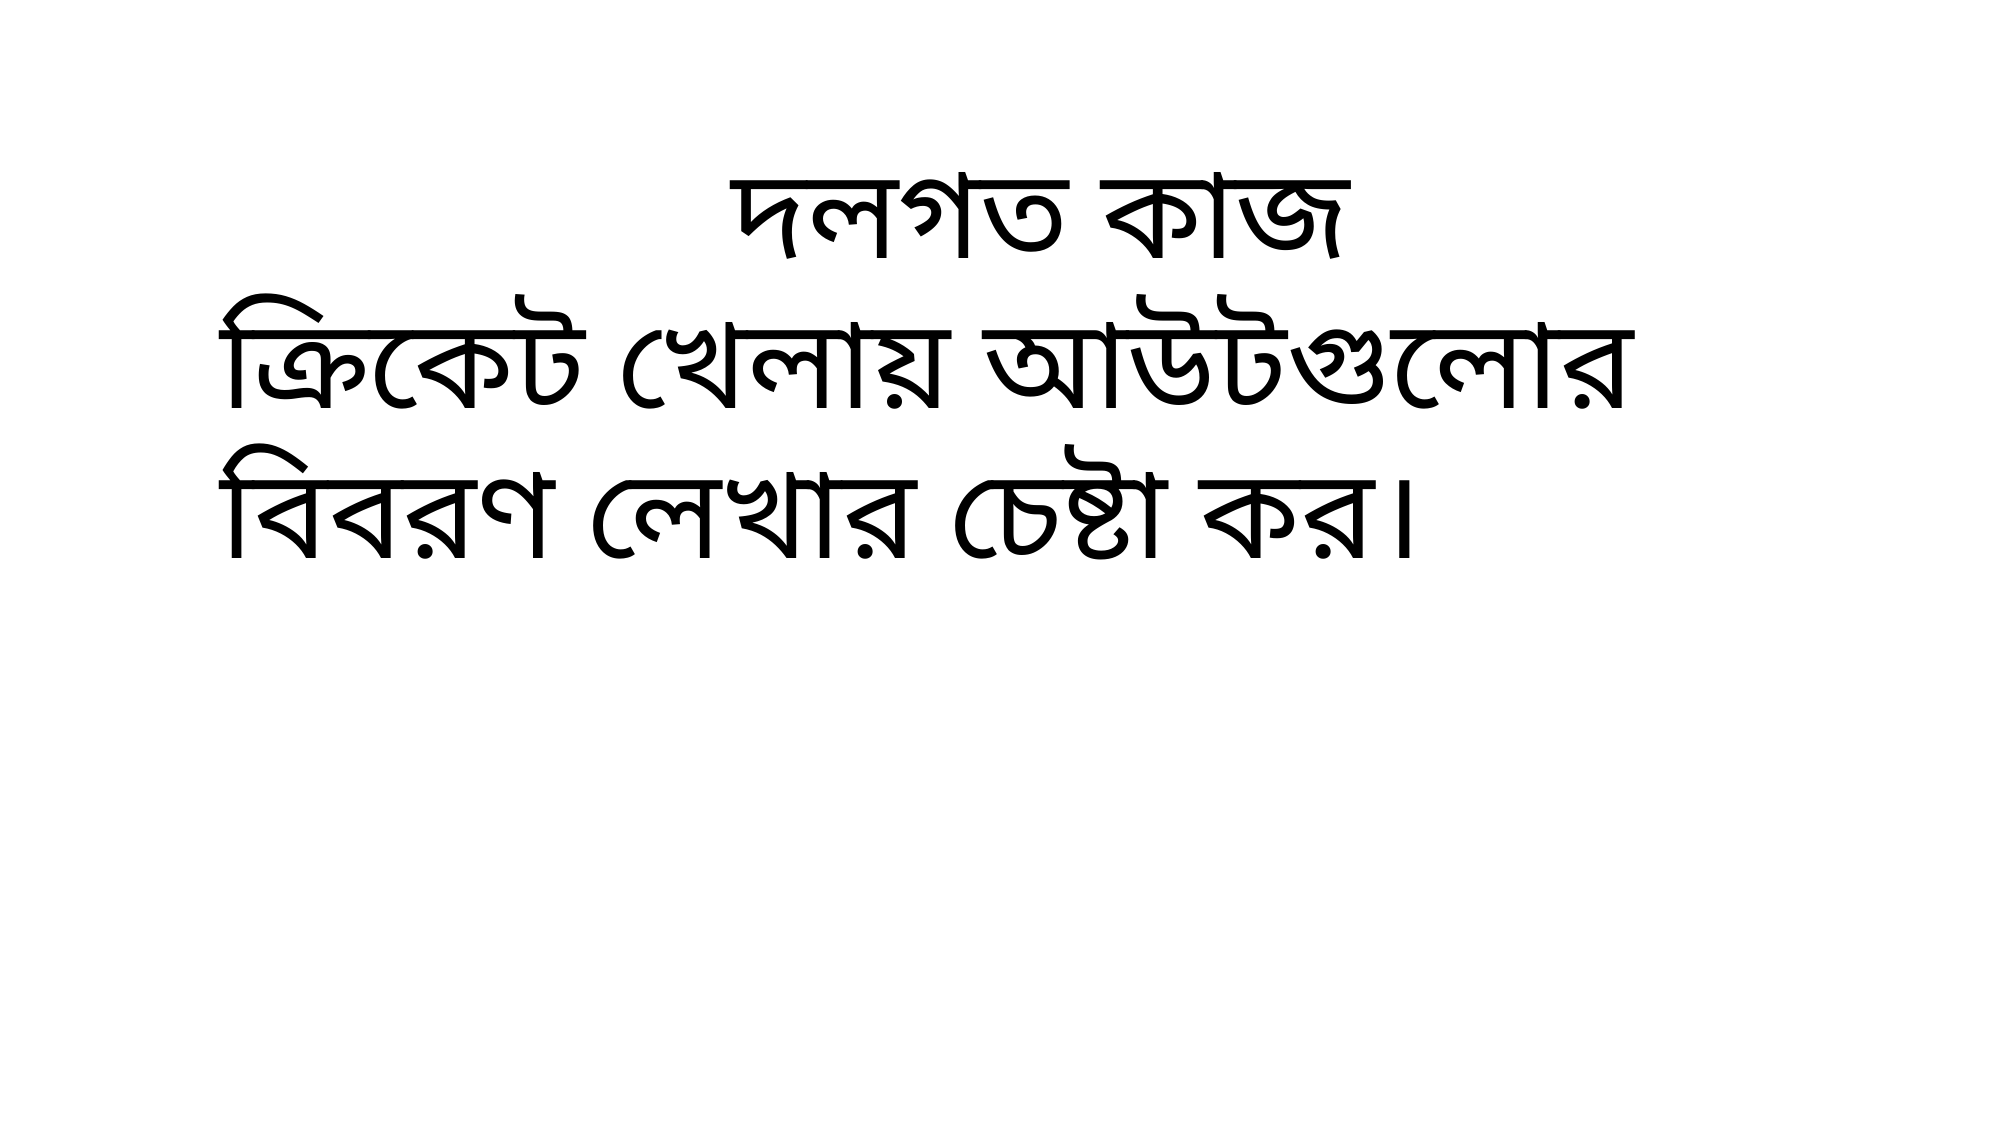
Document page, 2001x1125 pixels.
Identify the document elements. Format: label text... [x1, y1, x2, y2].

text_box দলগত কাজ ক্রিকেট খেলায় আউটগুলোর বিবরণ লেখার চেষ্টা কর। [205, 126, 1878, 592]
